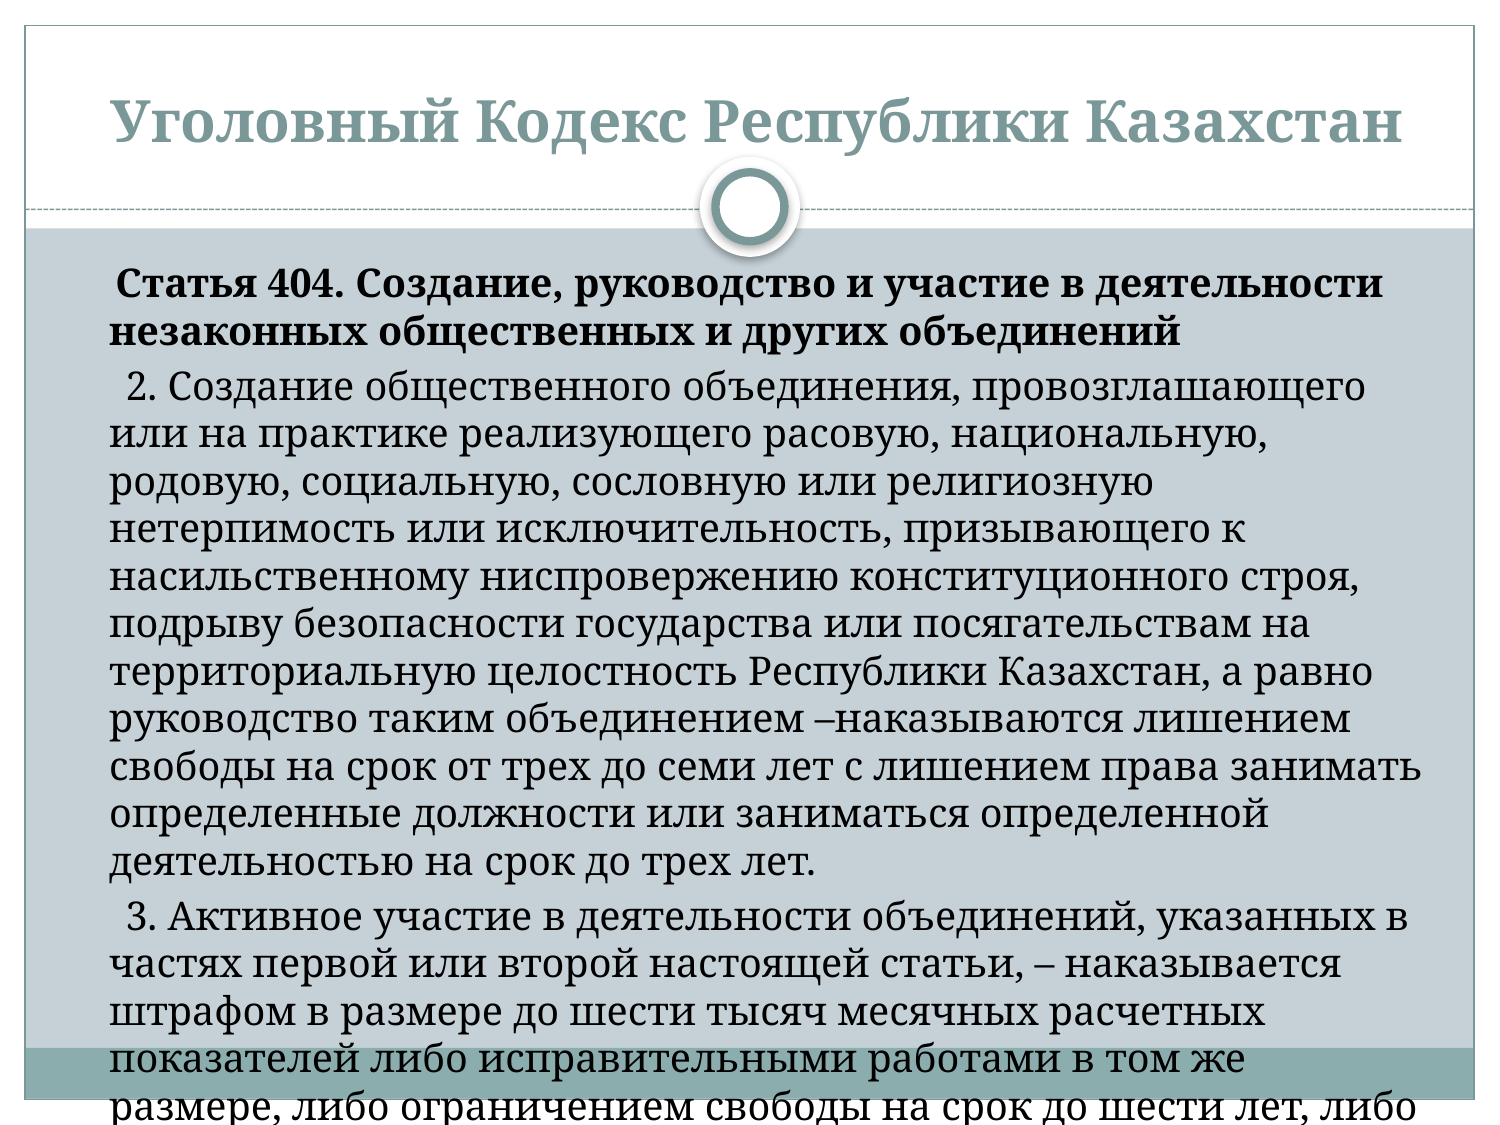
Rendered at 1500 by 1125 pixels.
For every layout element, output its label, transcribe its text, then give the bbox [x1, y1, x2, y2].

title Уголовный Кодекс Республики Казахстан [49, 37, 1450, 162]
list Статья 404. Создание, руководство и участие в деятельности незаконных общественных и других объединений 2. Создание общественного объединения, провозглашающего или на практике реализующего расовую, национальную, родовую, социальную, сословную или религиозную нетерпимость или исключительность, призывающего к насильственному ниспровержению конституционного строя, подрыву безопасности государства или посягательствам на территориальную целостность Республики Казахстан, а равно руководство таким объединением –наказываются лишением свободы на срок от трех до семи лет с лишением права занимать определенные должности или заниматься определенной деятельностью на срок до трех лет. 3. Активное участие в деятельности объединений, указанных в частях первой или второй настоящей статьи, – наказывается штрафом в размере до шести тысяч месячных расчетных показателей либо исправительными работами в том же размере, либо ограничением свободы на срок до шести лет, либо лишением свободы на тот же срок. [49, 250, 1445, 1001]
